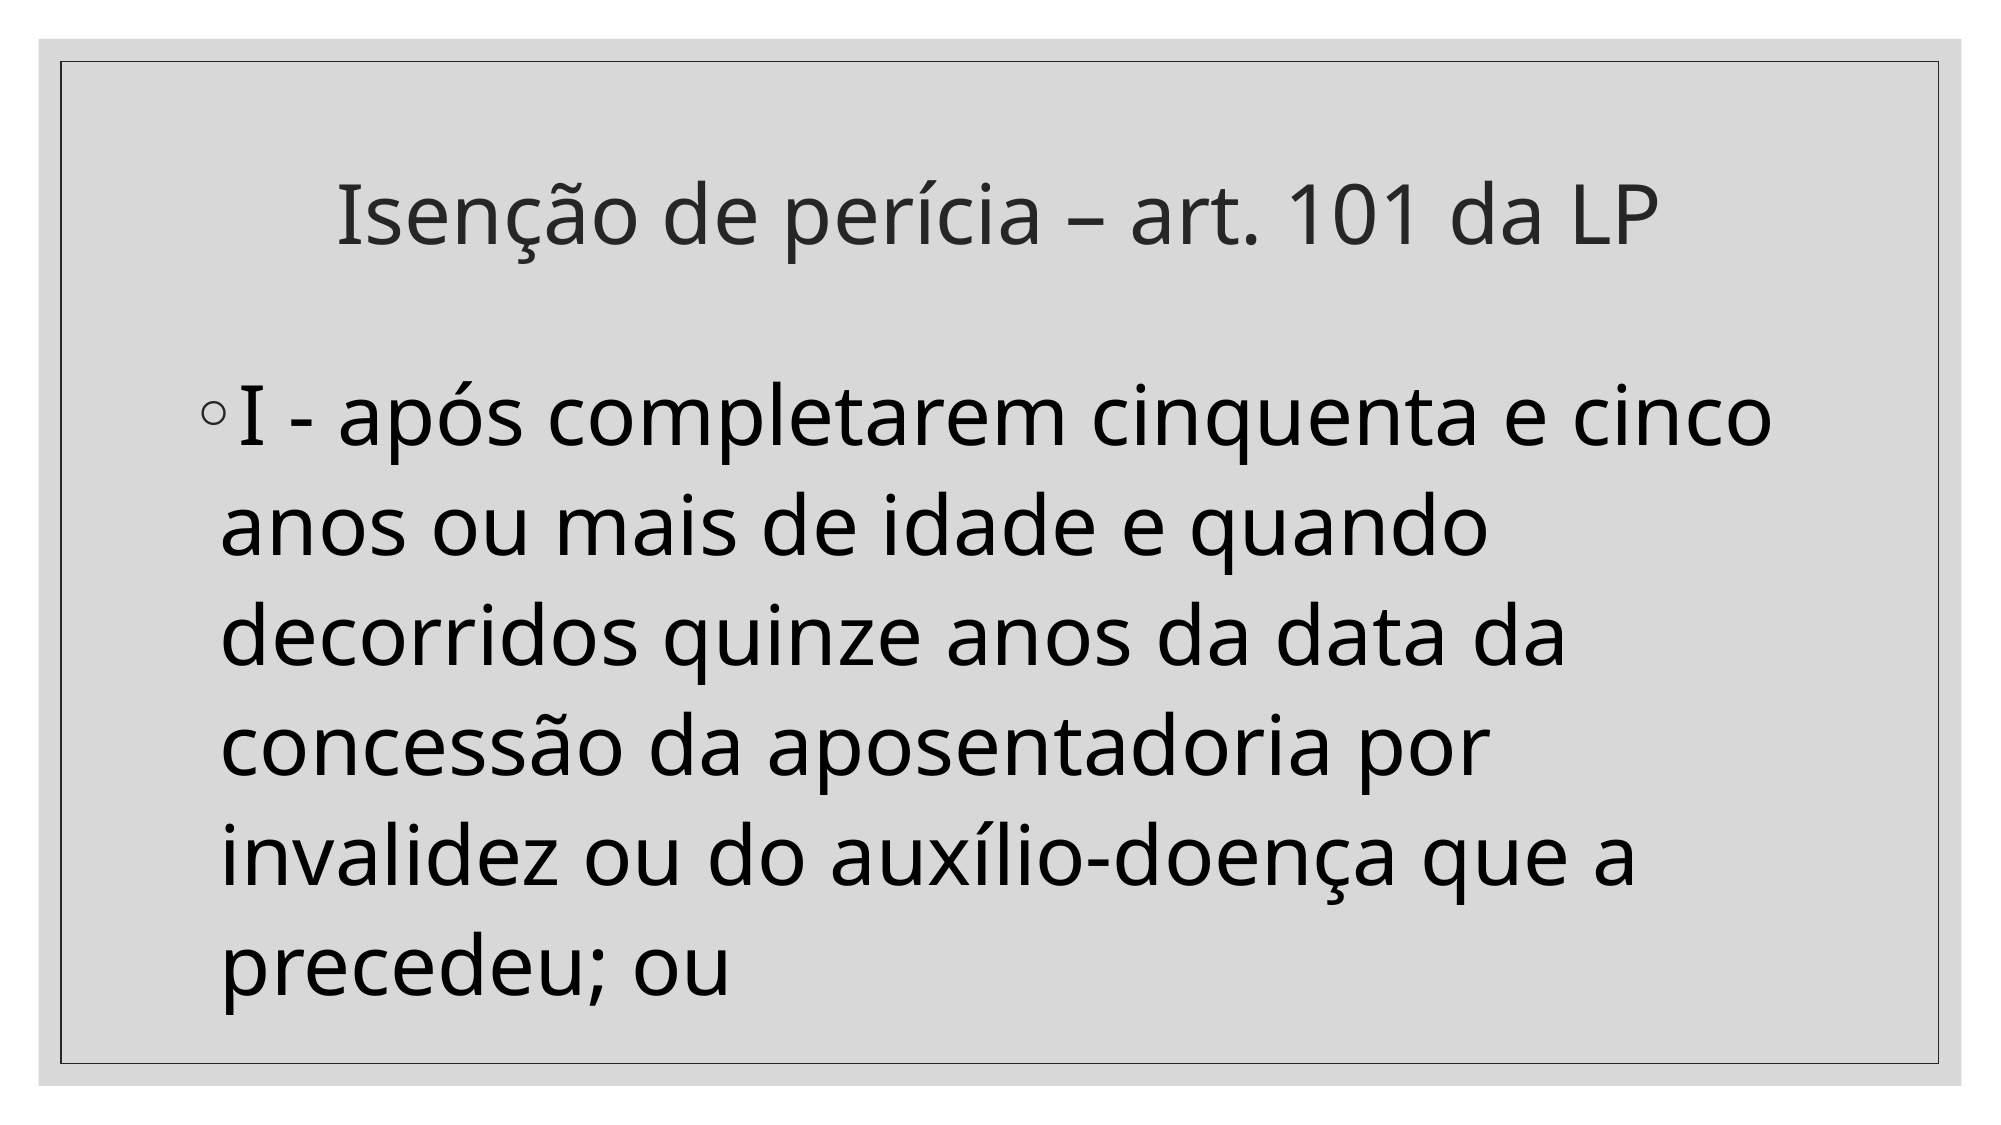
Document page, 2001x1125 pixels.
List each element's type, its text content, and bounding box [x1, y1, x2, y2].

list I - após completarem cinquenta e cinco anos ou mais de idade e quando decorridos quinze anos da data da concessão da aposentadoria por invalidez ou do auxílio-doença que a precedeu; ou [174, 345, 1825, 977]
title Isenção de perícia – art. 101 da LP [174, 105, 1825, 331]
